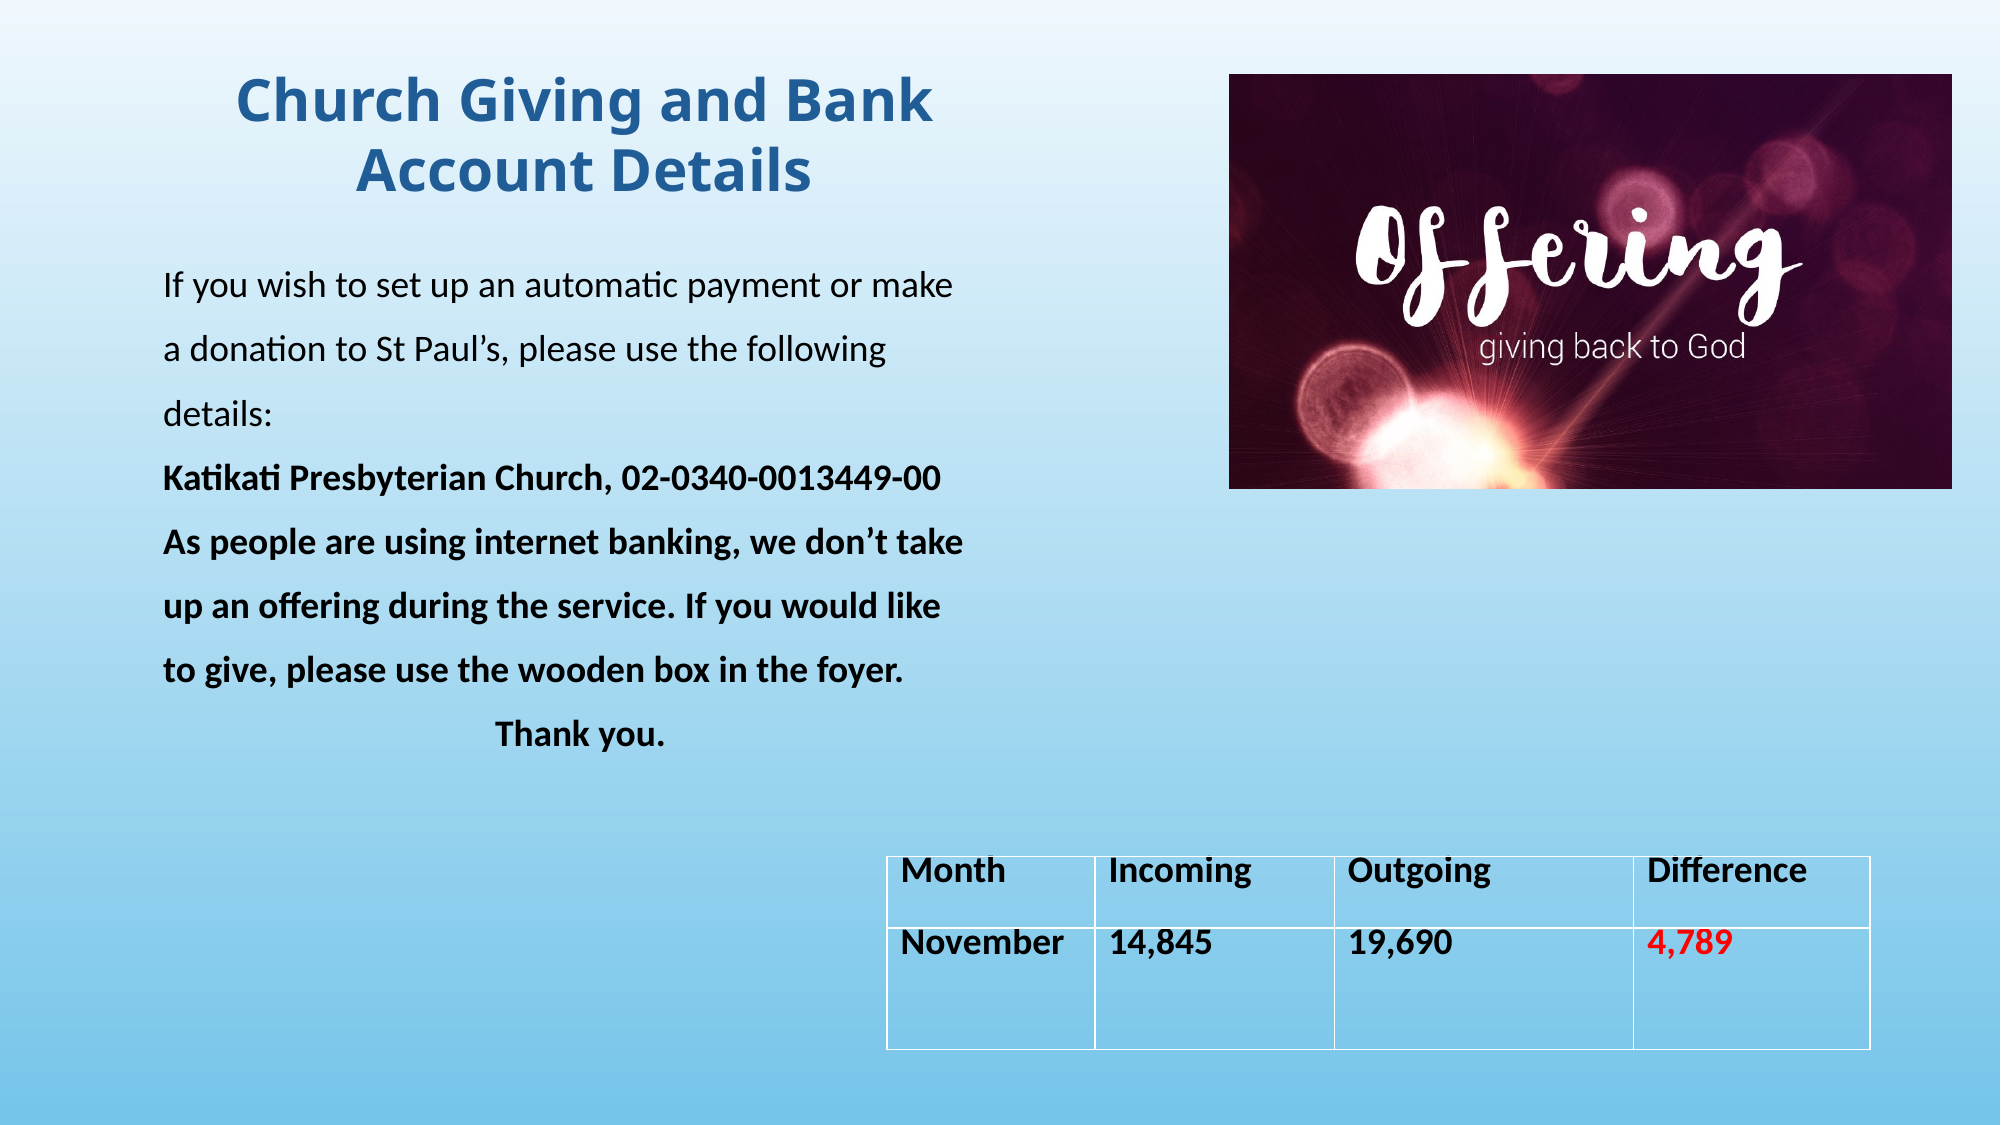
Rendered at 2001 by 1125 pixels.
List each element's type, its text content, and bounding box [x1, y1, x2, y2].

picture [1229, 74, 1953, 489]
table_header Incoming [1096, 857, 1334, 927]
text_box Church Giving and Bank Account Details If you wish to set up an automatic payment or make a donation to St Paul’s, please use the following details: Katikati Presbyterian Church, 02-0340-0013449-00 As people are using internet banking, we don’t take up an offering during the service. If you would like to give, please use the wooden box in the foyer. Thank you. [148, 55, 1022, 982]
table_cell 4,789 [1634, 929, 1869, 1049]
table_cell 14,845 [1096, 929, 1334, 1049]
table_cell 19,690 [1335, 929, 1633, 1049]
table_cell November [888, 929, 1094, 1049]
table_header Month [888, 857, 1094, 927]
table_header Outgoing [1335, 857, 1633, 927]
table_header Difference [1634, 857, 1869, 927]
